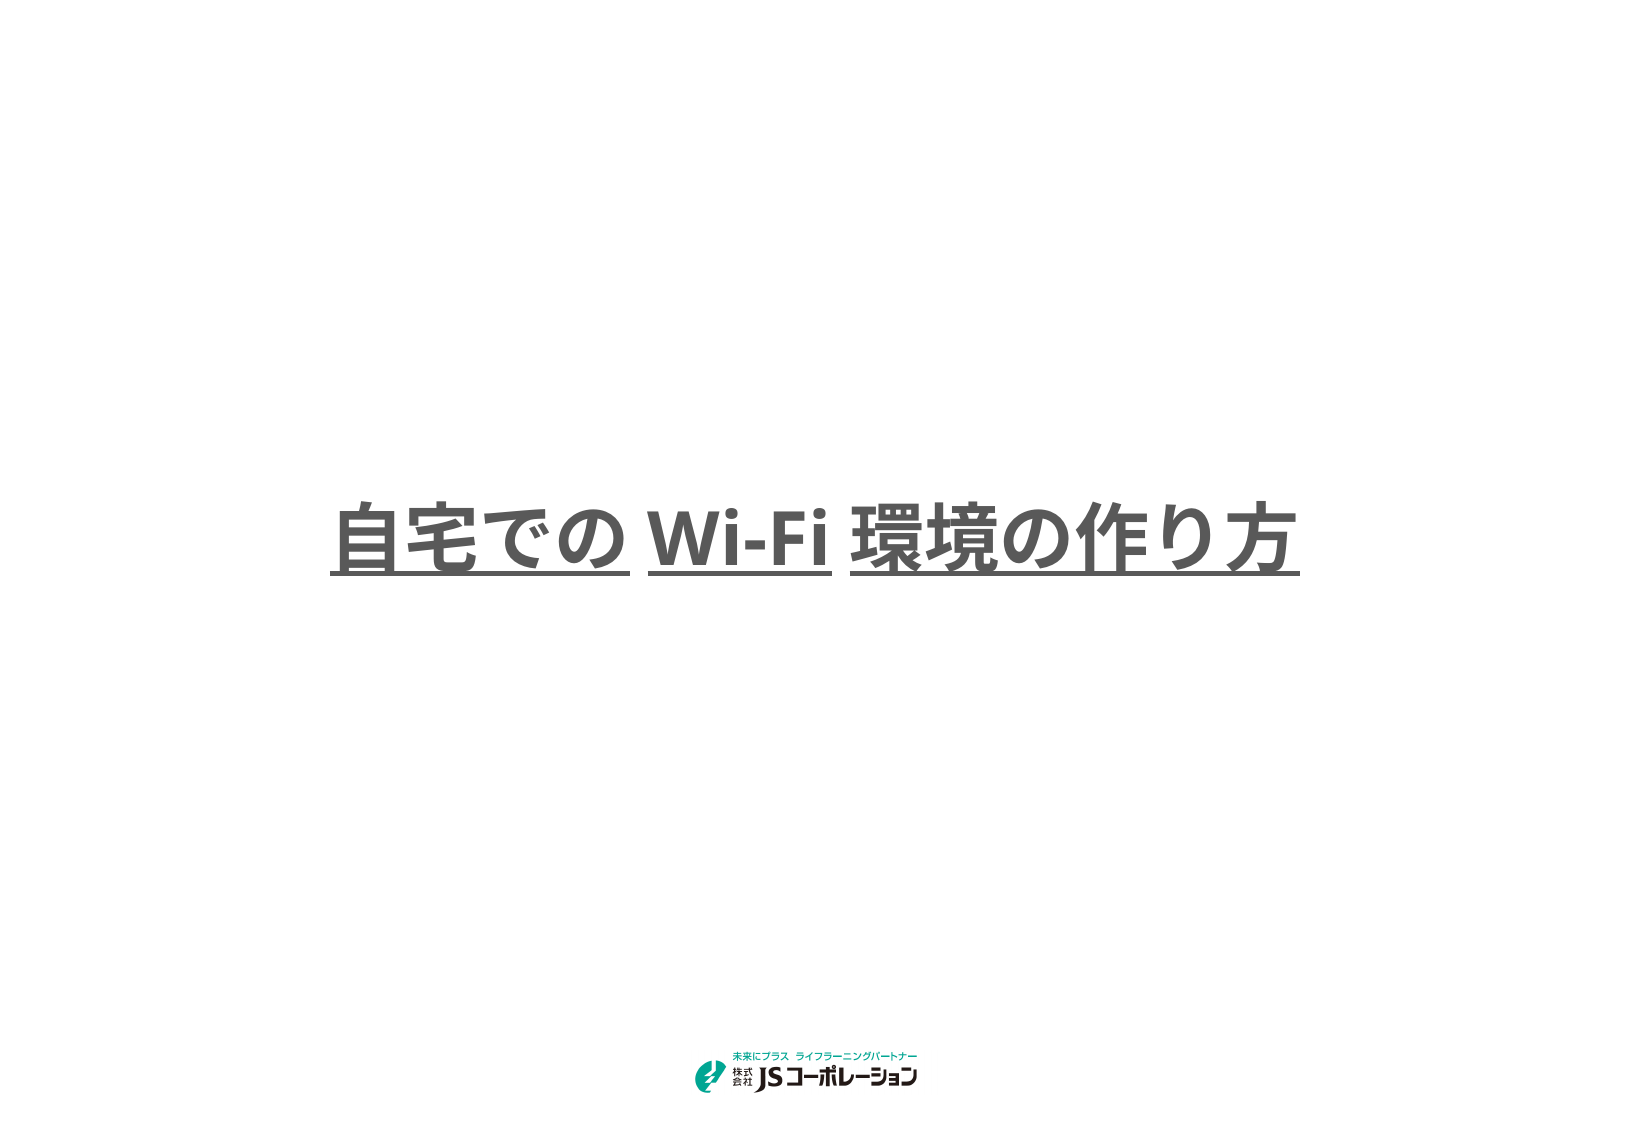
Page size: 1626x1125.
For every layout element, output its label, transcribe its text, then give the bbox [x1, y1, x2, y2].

picture [685, 1050, 938, 1095]
text_box 自宅でのWi-Fi環境の作り方 [87, 445, 1542, 581]
